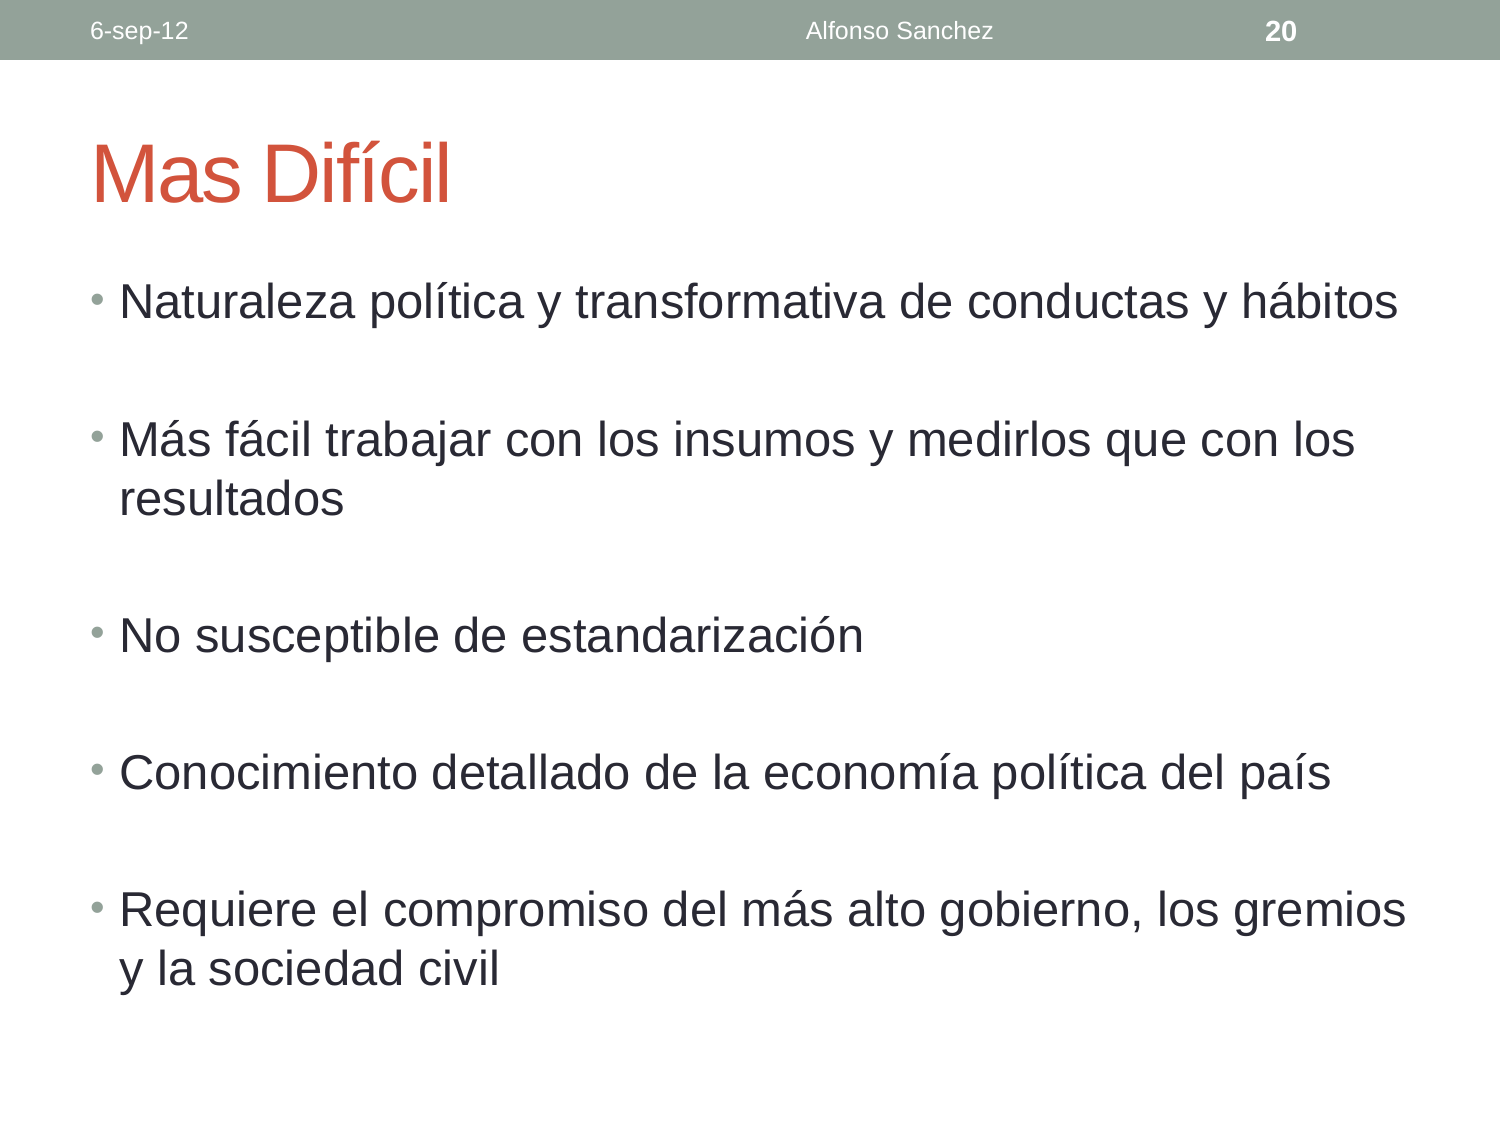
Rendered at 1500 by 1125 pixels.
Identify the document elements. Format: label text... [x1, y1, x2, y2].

slide_number 6-sep-12 [75, 3, 550, 57]
footer Alfonso Sanchez [562, 3, 1238, 57]
slide_number 20 [1250, 3, 1425, 57]
title Mas Difícil [75, 87, 1425, 250]
list Naturaleza política y transformativa de conductas y hábitos Más fácil trabajar con los insumos y medirlos que con los resultados No susceptible de estandarización Conocimiento detallado de la economía política del país Requiere el compromiso del más alto gobierno, los gremios y la sociedad civil [75, 262, 1425, 1063]
